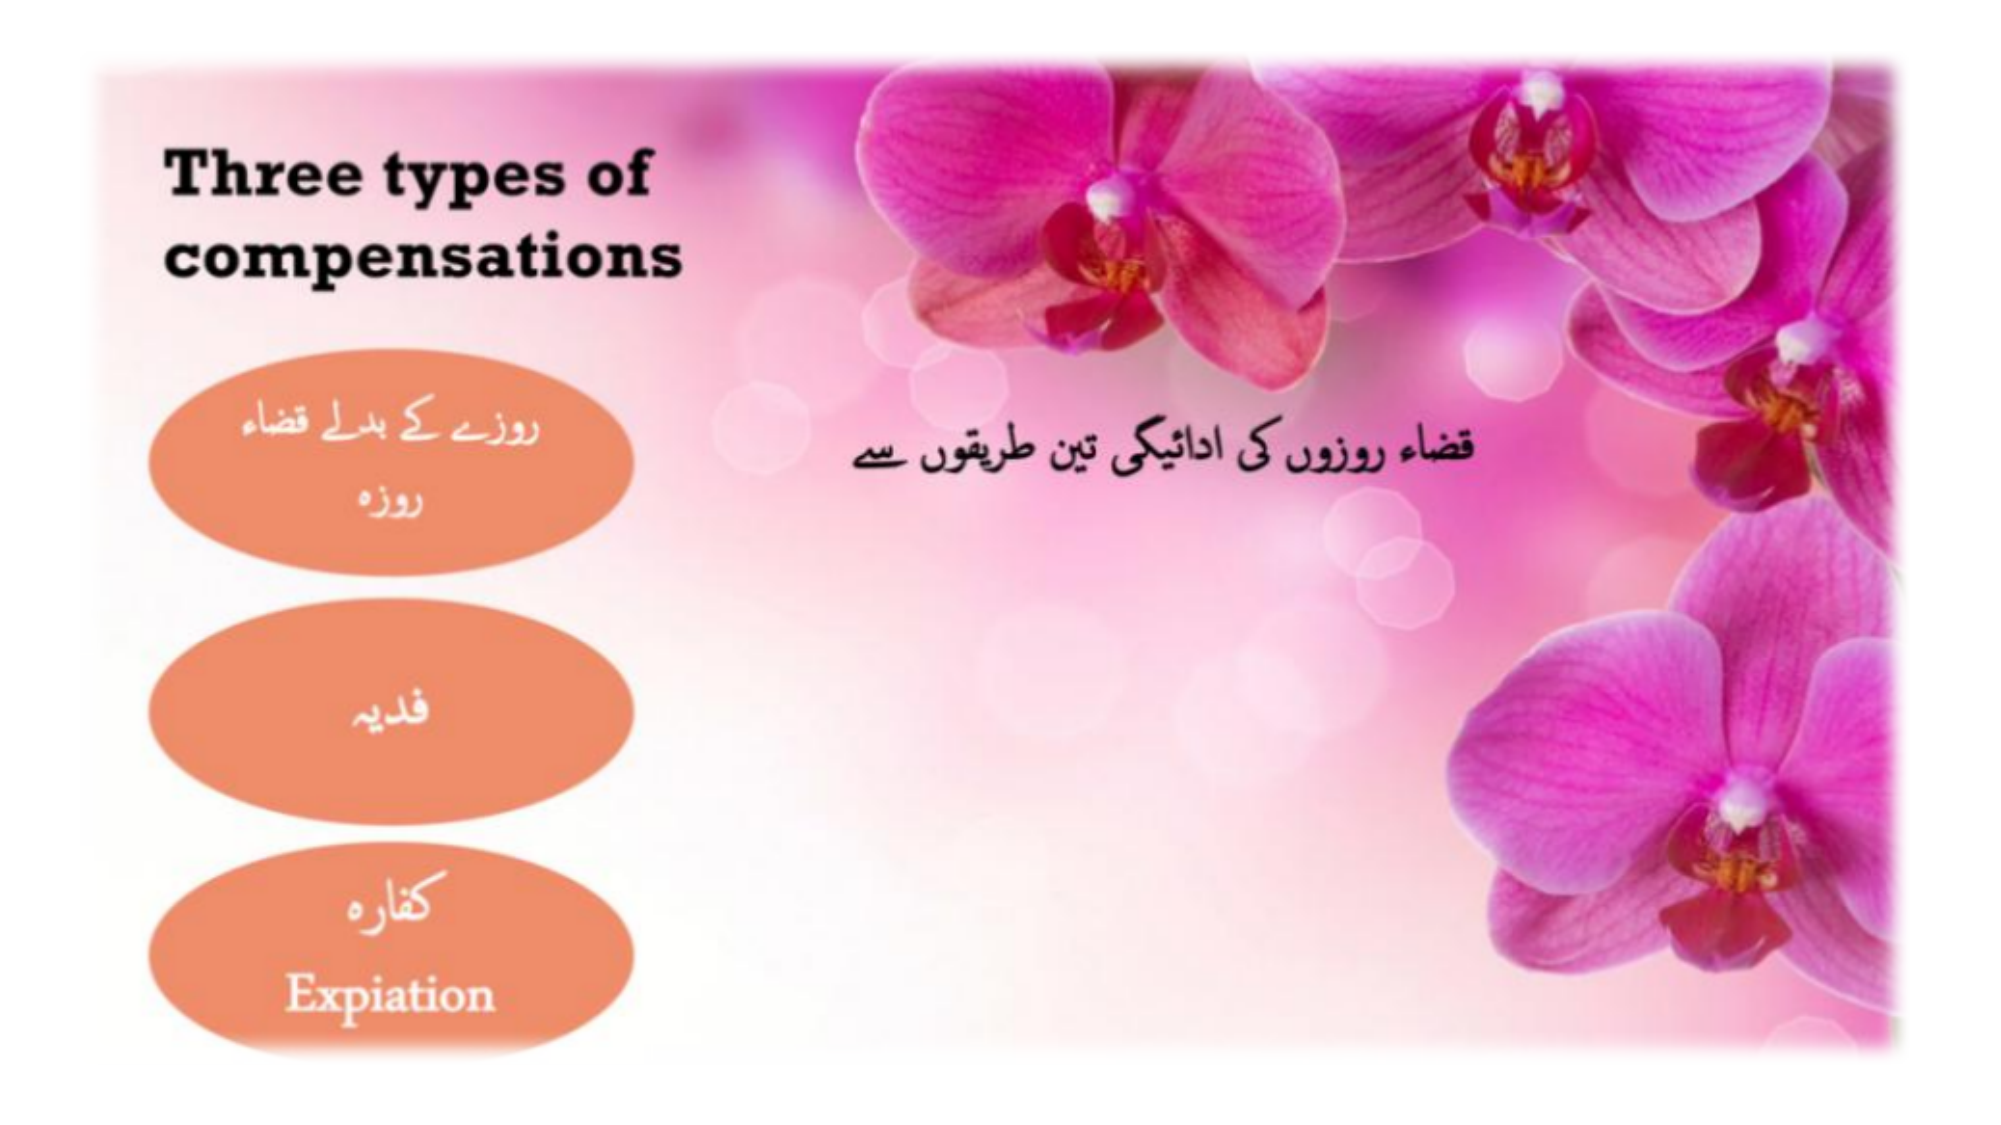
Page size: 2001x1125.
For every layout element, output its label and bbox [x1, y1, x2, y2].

picture [80, 51, 1912, 1067]
